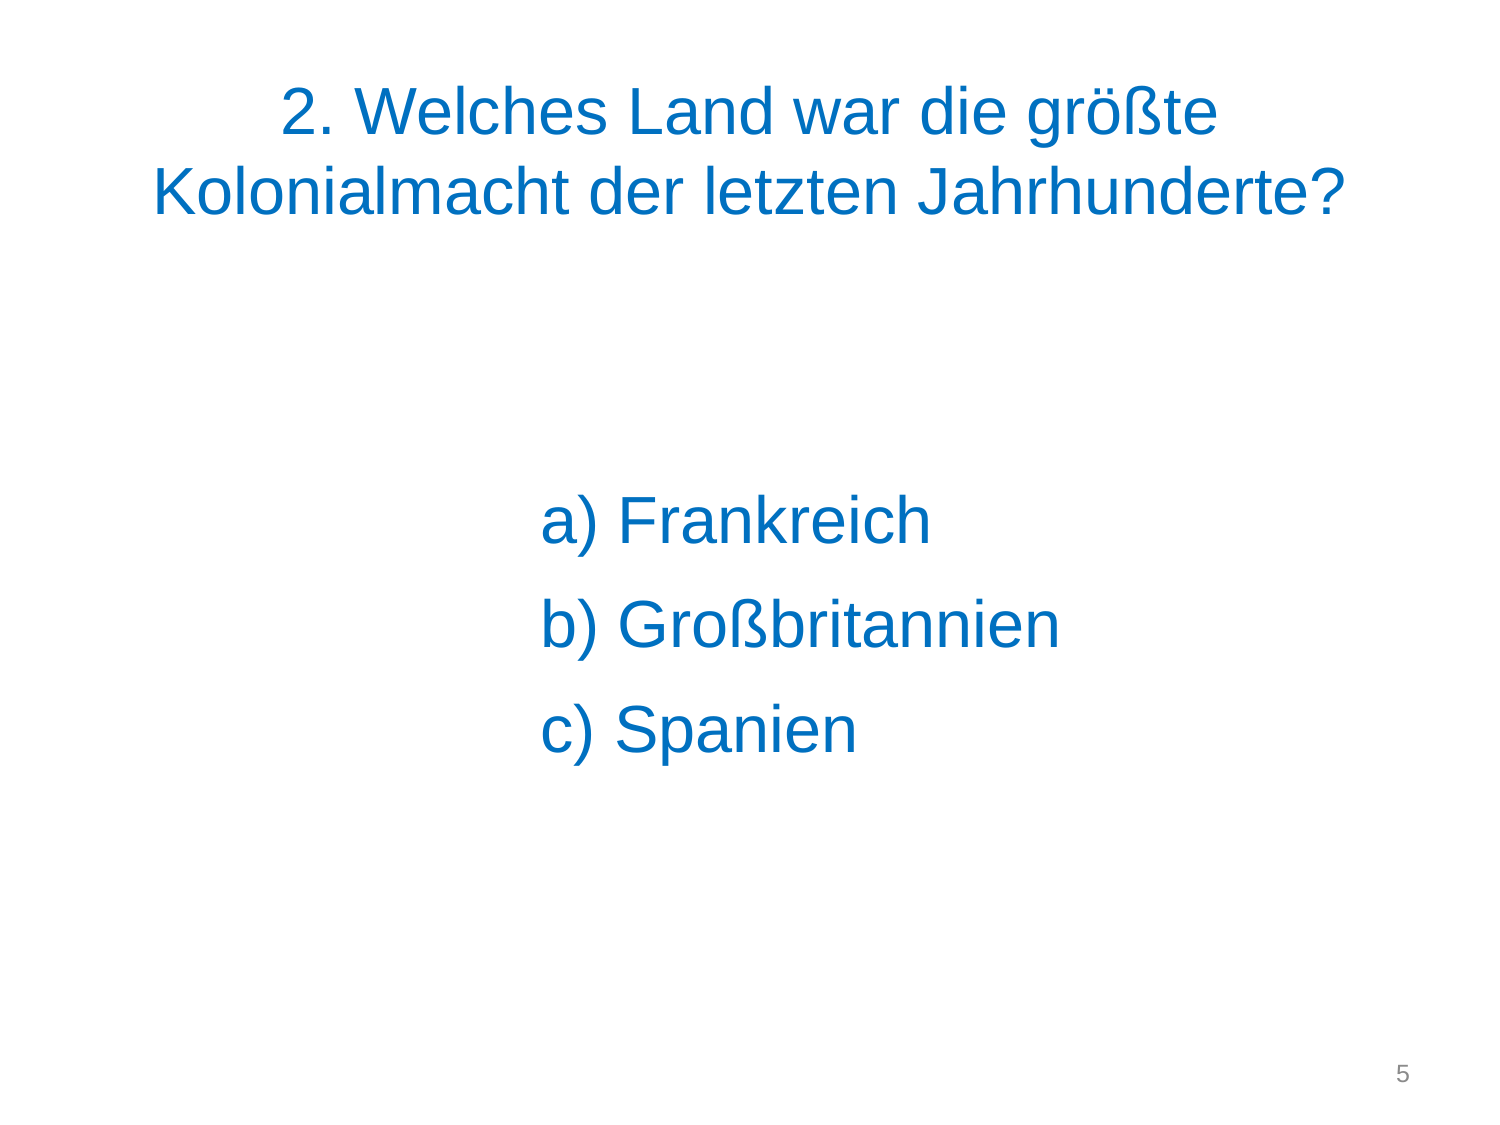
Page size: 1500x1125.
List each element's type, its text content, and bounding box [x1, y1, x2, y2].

text_box a) Frankreich b) Großbritannien c) Spanien [525, 469, 1425, 774]
title 2. Welches Land war die größte Kolonialmacht der letzten Jahrhunderte? [75, 54, 1425, 322]
slide_number 5 [1074, 1042, 1425, 1103]
